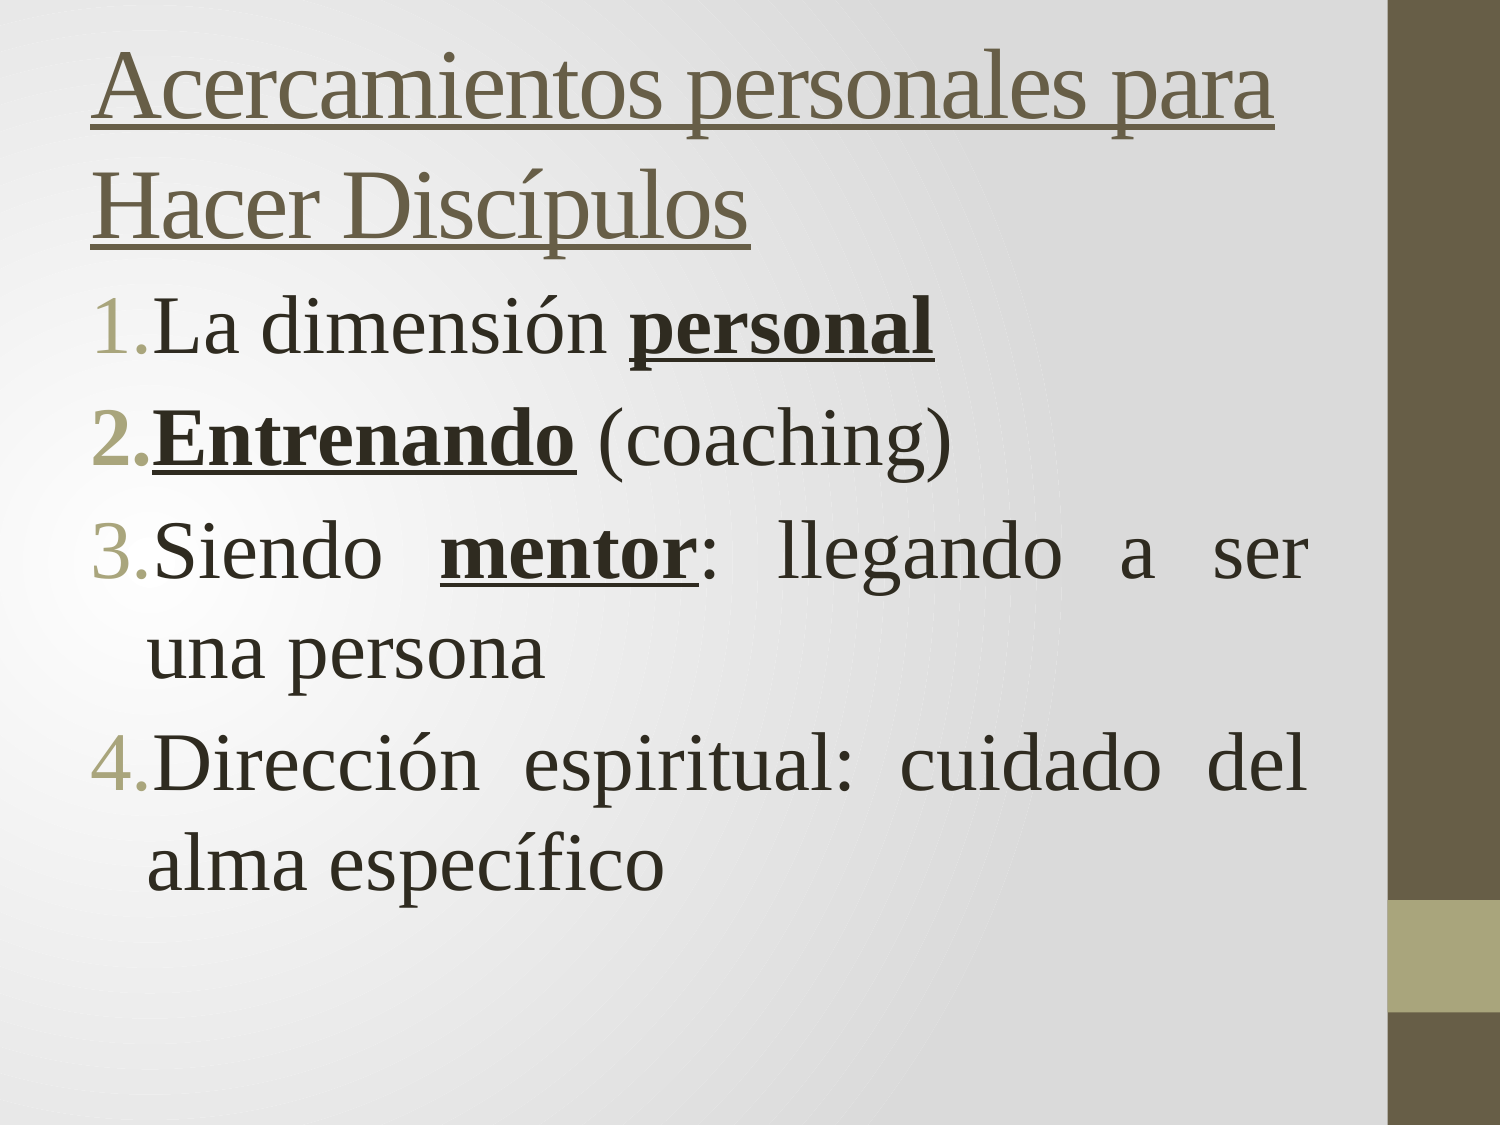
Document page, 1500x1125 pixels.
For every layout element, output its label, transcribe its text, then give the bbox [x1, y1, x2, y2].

list La dimensión personal Entrenando (coaching) Siendo mentor: llegando a ser una persona Dirección espiritual: cuidado del alma específico [75, 262, 1325, 1050]
title Acercamientos personales para Hacer Discípulos [75, 45, 1325, 233]
